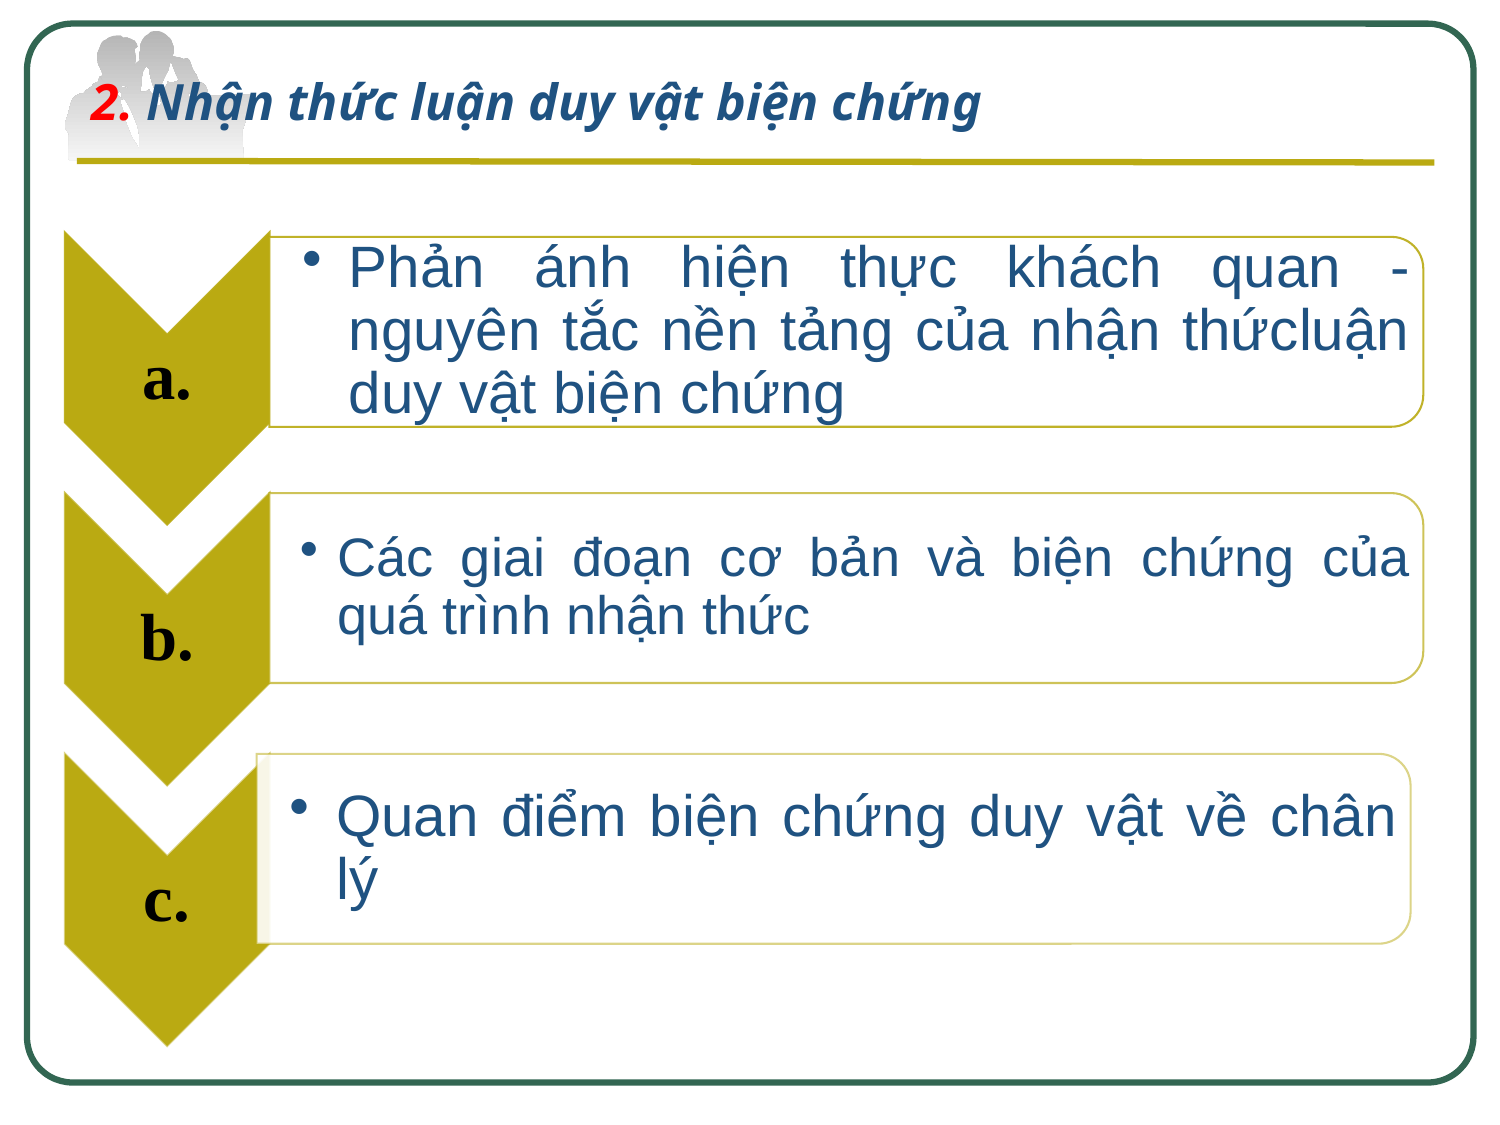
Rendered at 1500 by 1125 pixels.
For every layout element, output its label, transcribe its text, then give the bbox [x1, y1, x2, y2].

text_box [64, 231, 1424, 1047]
title 2. Nhận thức luận duy vật biện chứng [76, 19, 1436, 183]
